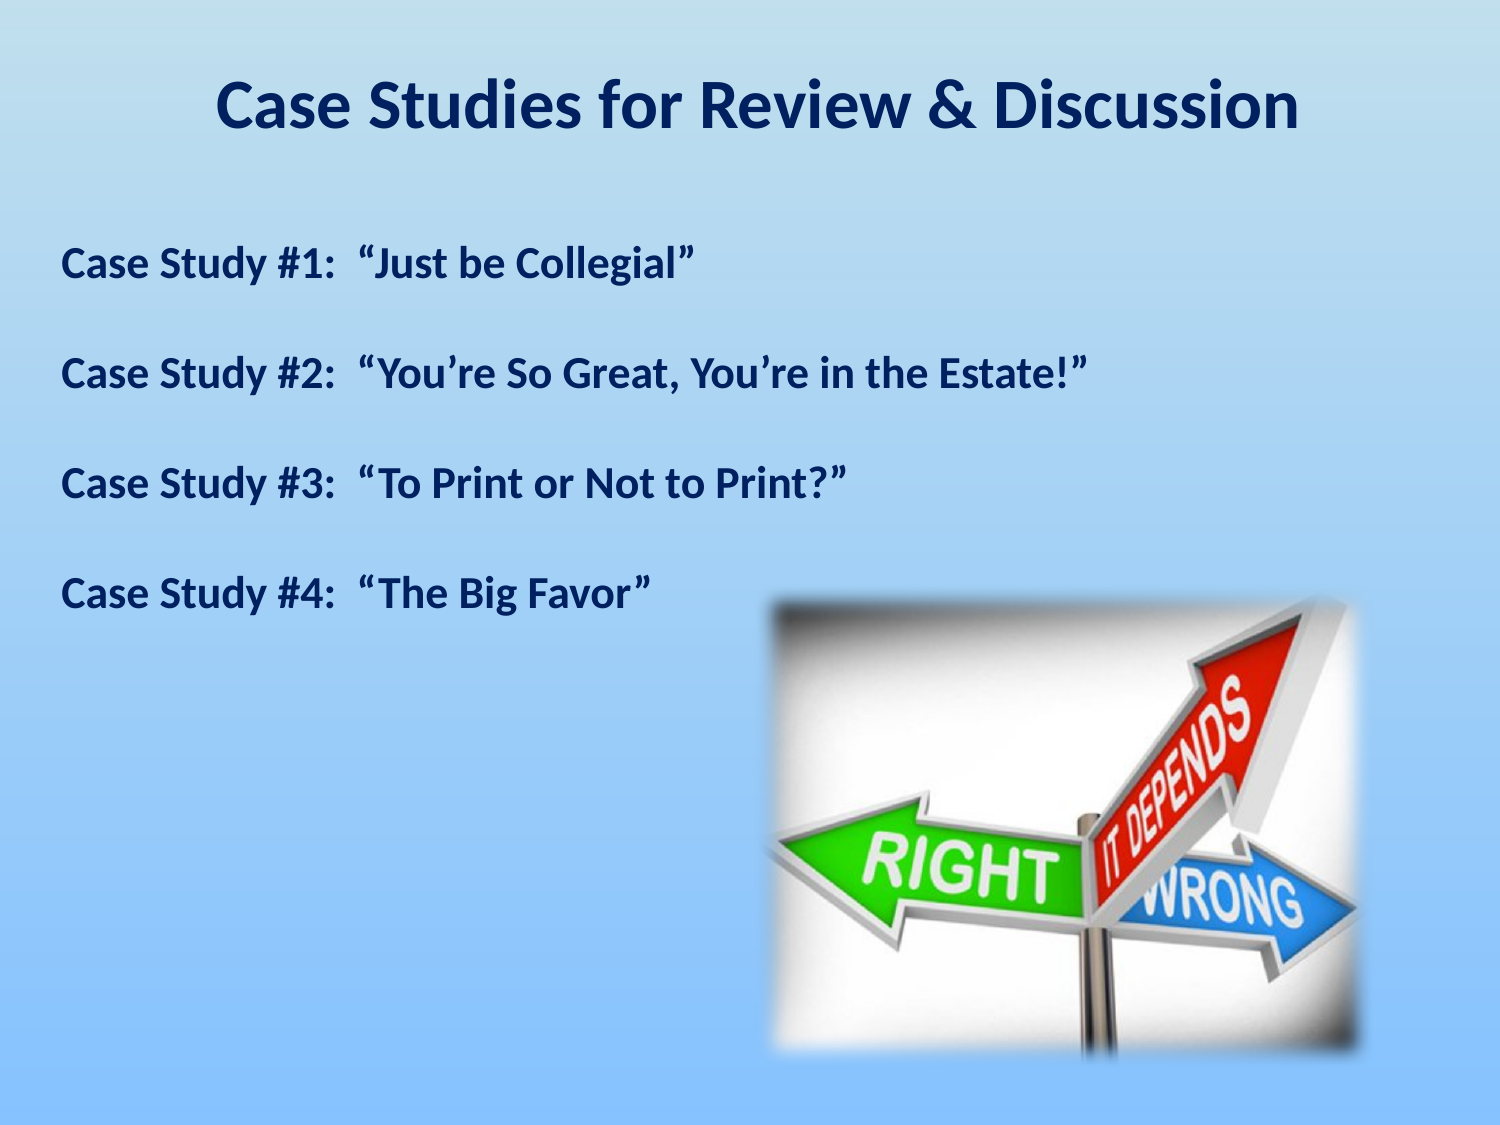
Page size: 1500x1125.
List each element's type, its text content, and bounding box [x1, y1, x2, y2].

picture [754, 583, 1375, 1068]
subtitle Case Studies for Review & Discussion [3, 50, 1500, 263]
text_box Case Study #1: “Just be Collegial” Case Study #2: “You’re So Great, You’re in the Estate!” Case Study #3: “To Print or Not to Print?” Case Study #4: “The Big Favor” [46, 224, 1466, 790]
